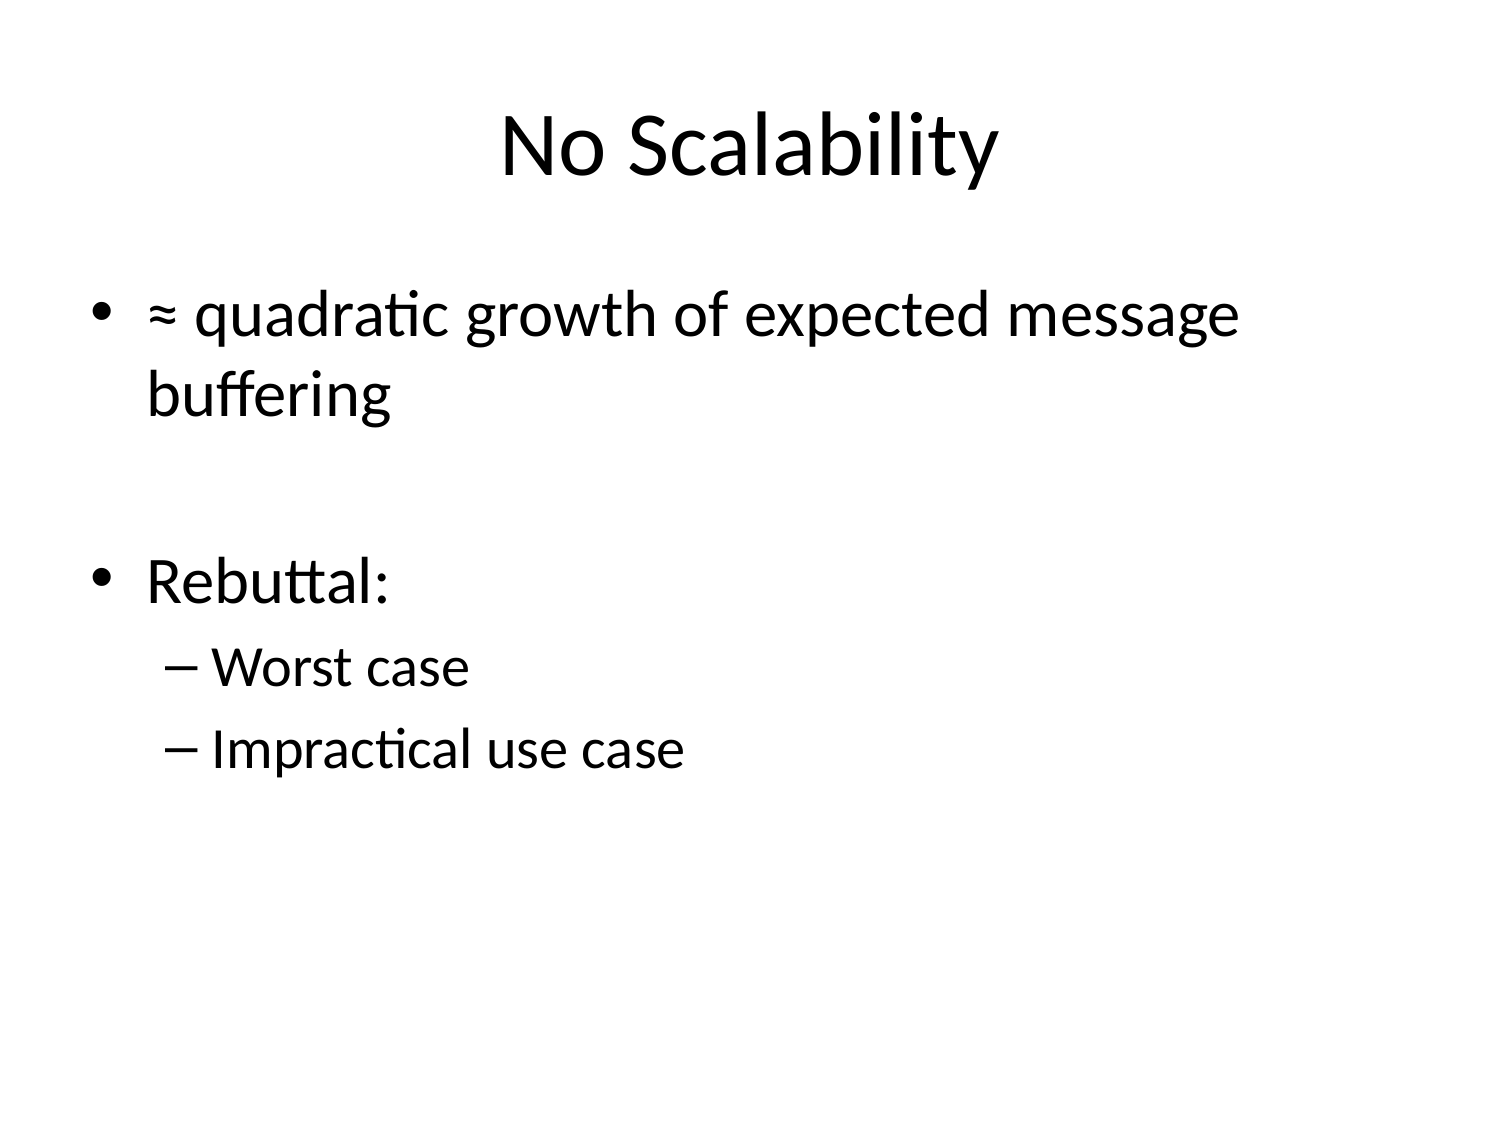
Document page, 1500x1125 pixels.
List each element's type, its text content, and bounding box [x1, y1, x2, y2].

title No Scalability [75, 45, 1425, 233]
list ≈ quadratic growth of expected message buffering Rebuttal: Worst case Impractical use case [75, 262, 1425, 1005]
